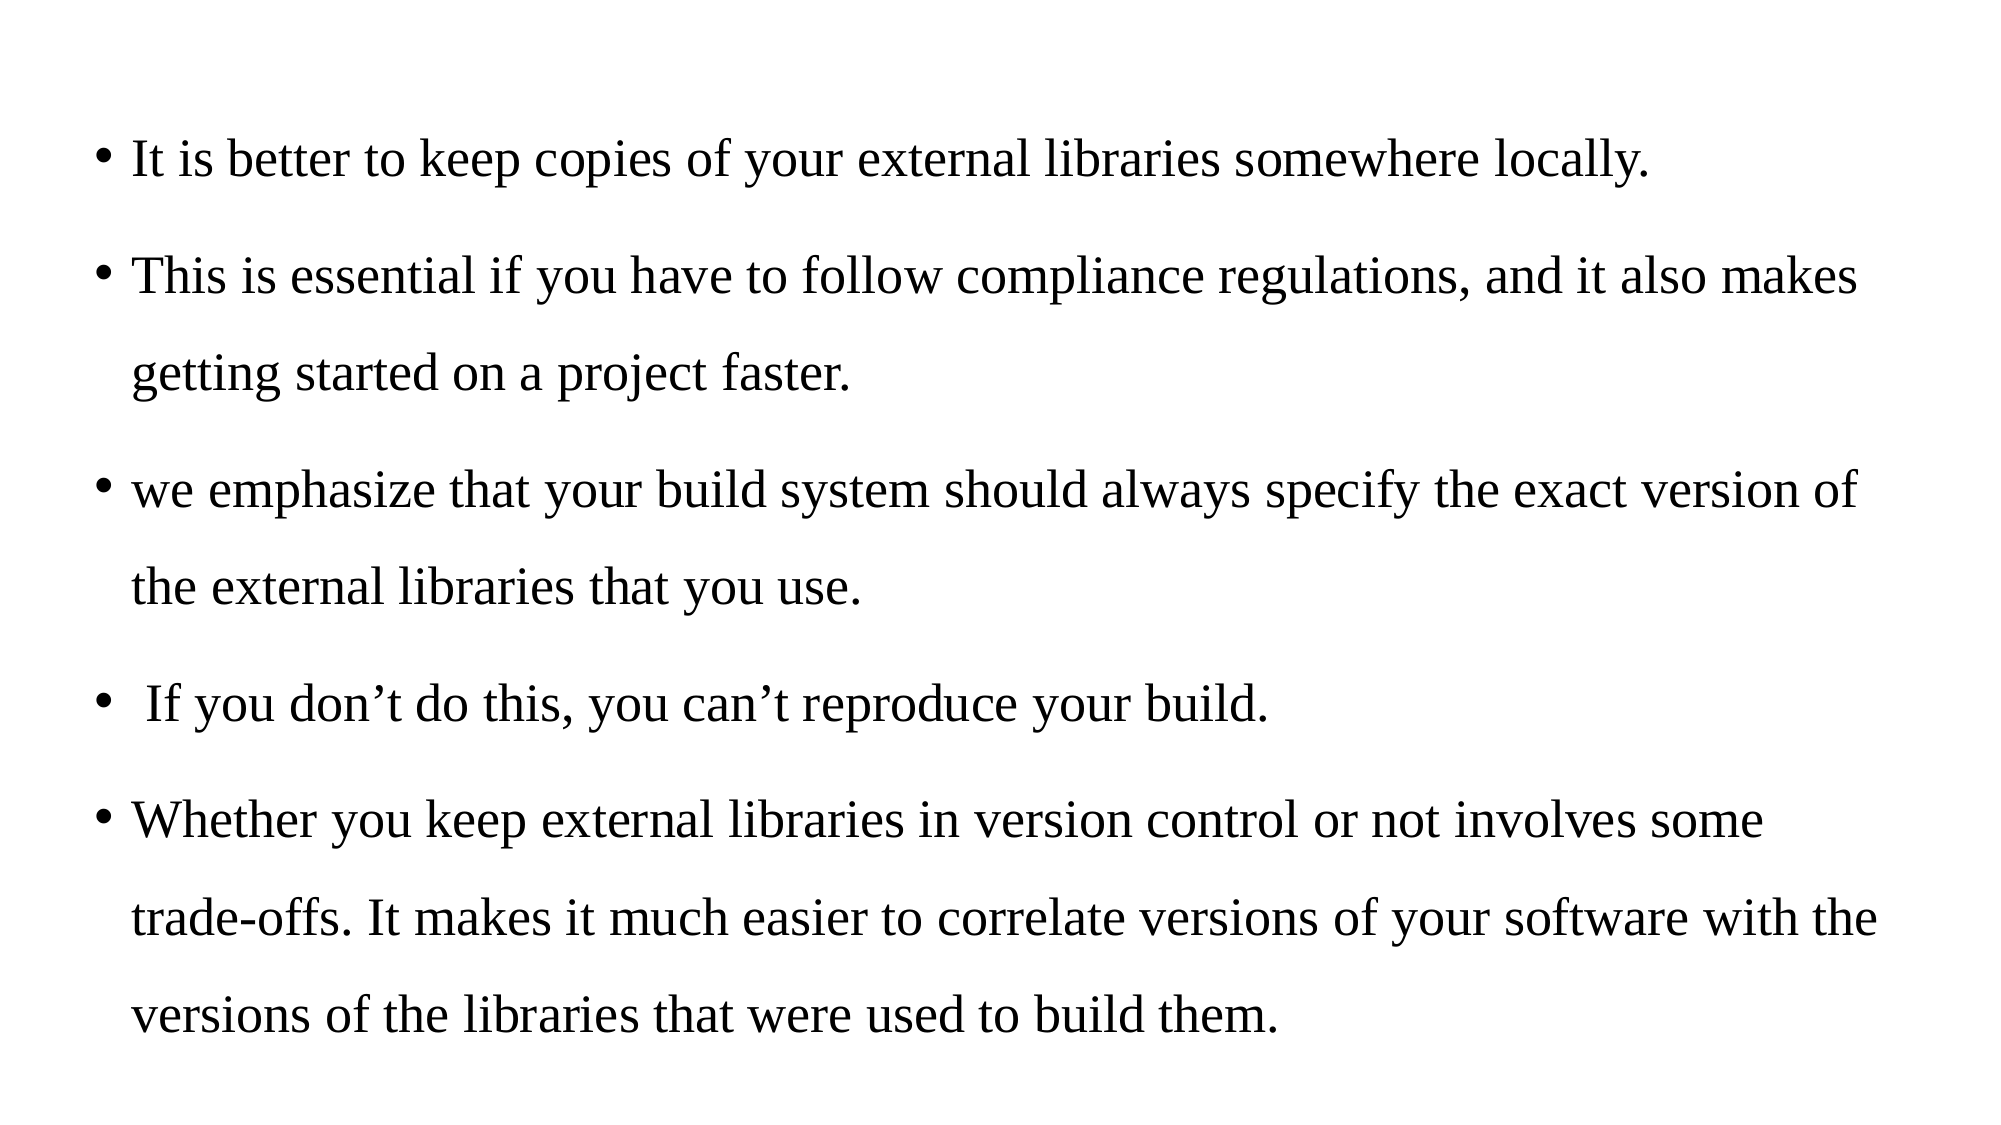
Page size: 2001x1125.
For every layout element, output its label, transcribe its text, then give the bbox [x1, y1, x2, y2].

list It is better to keep copies of your external libraries somewhere locally. This is essential if you have to follow compliance regulations, and it also makes getting started on a project faster. we emphasize that your build system should always specify the exact version of the external libraries that you use. If you don’t do this, you can’t reproduce your build. Whether you keep external libraries in version control or not involves some trade-offs. It makes it much easier to correlate versions of your software with the versions of the libraries that were used to build them. [79, 82, 1912, 1055]
